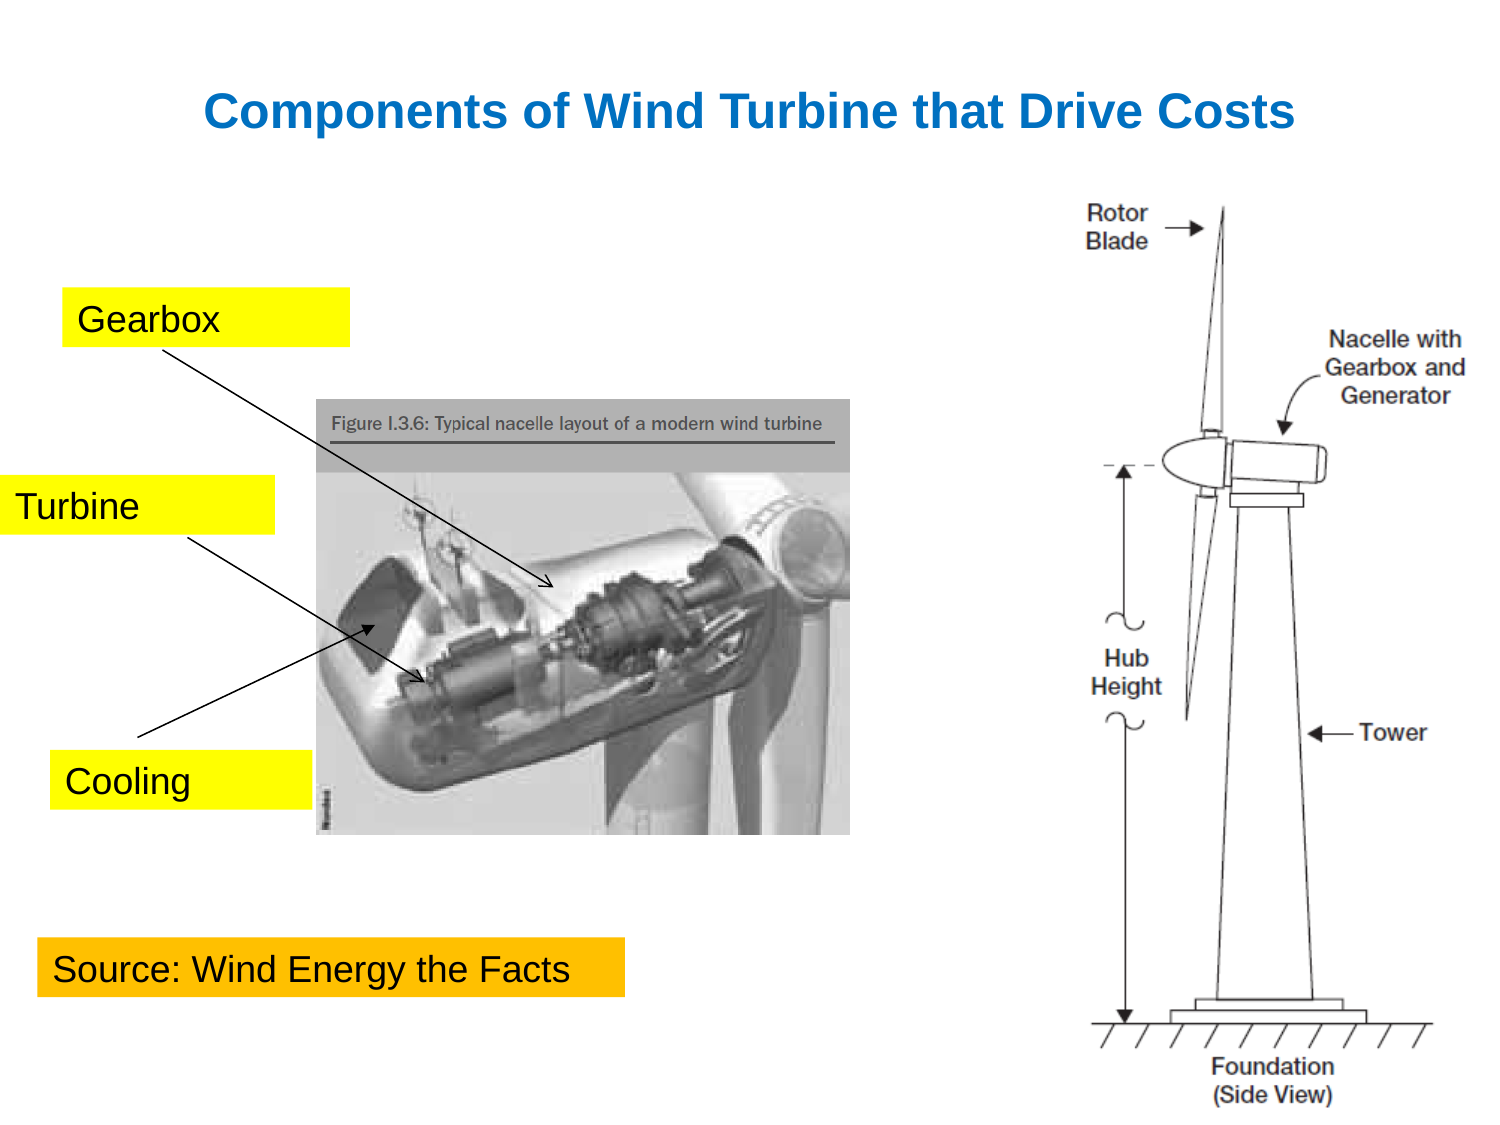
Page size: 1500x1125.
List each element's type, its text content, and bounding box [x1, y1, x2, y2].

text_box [162, 349, 554, 588]
title Components of Wind Turbine that Drive Costs [87, 49, 1413, 168]
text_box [187, 537, 426, 683]
picture [1062, 168, 1500, 1125]
text_box Cooling [50, 749, 282, 810]
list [287, 362, 870, 878]
text_box Turbine [0, 474, 157, 535]
text_box Source: Wind Energy the Facts [37, 937, 625, 998]
text_box Gearbox [62, 287, 350, 348]
